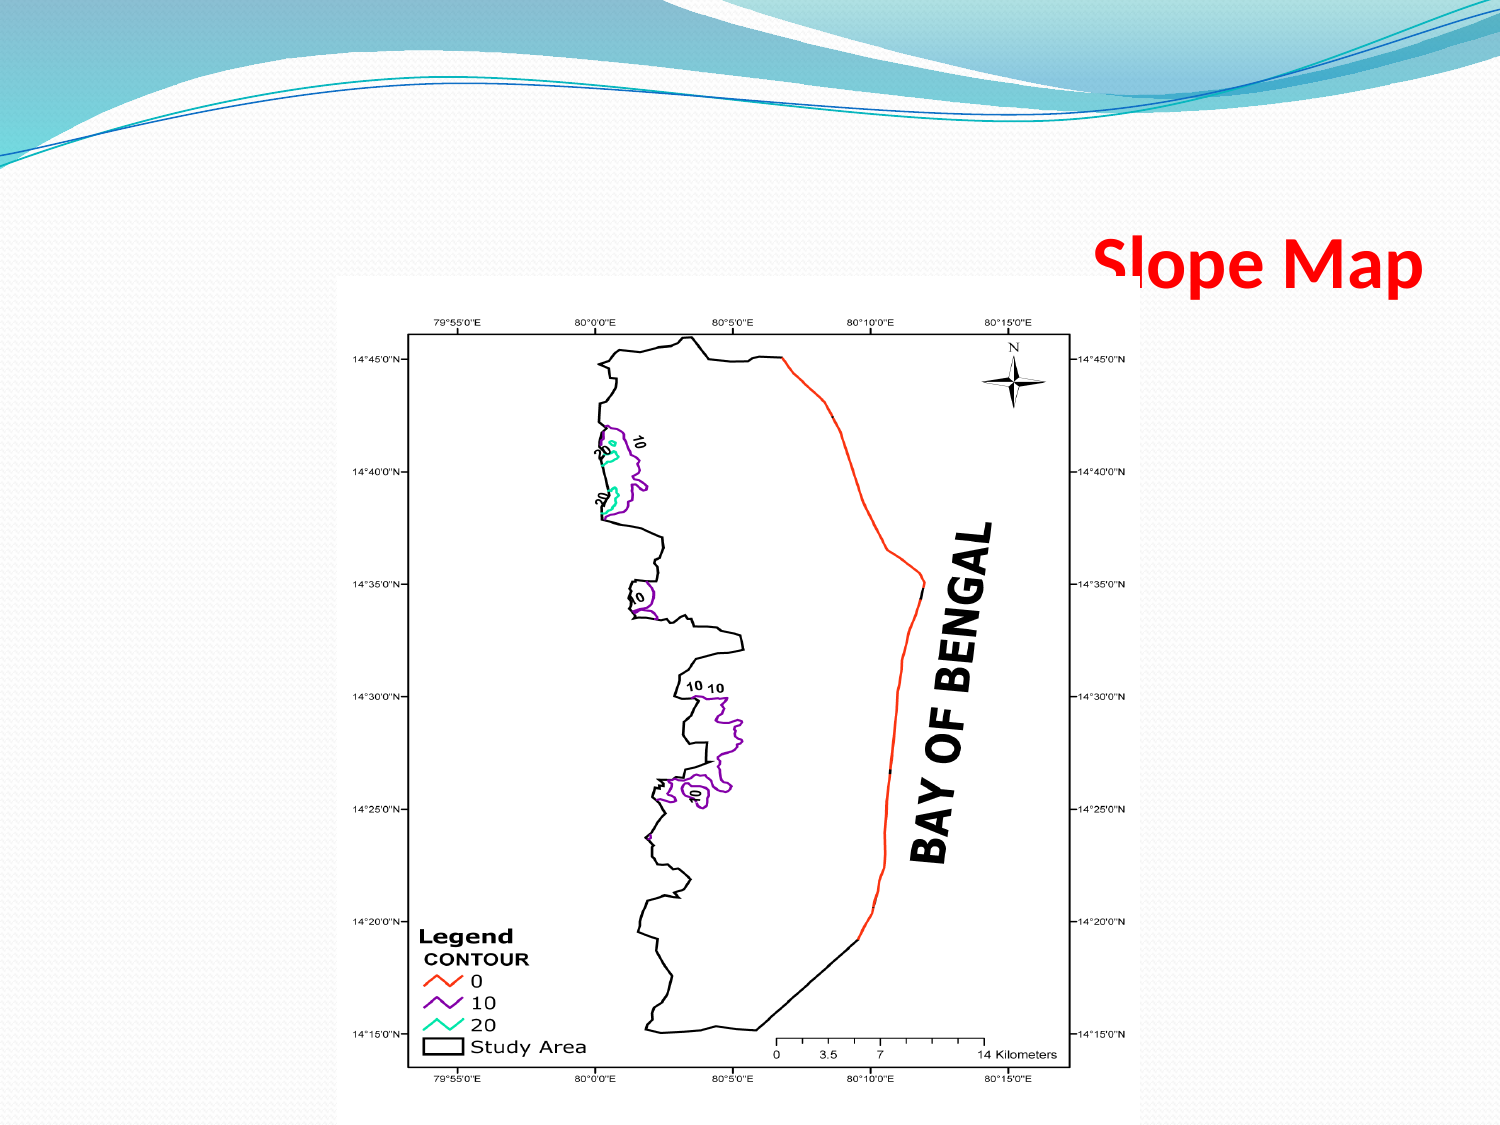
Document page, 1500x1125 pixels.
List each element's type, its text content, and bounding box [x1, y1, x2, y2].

title Slope Map [74, 115, 1426, 304]
picture [337, 276, 1140, 1125]
